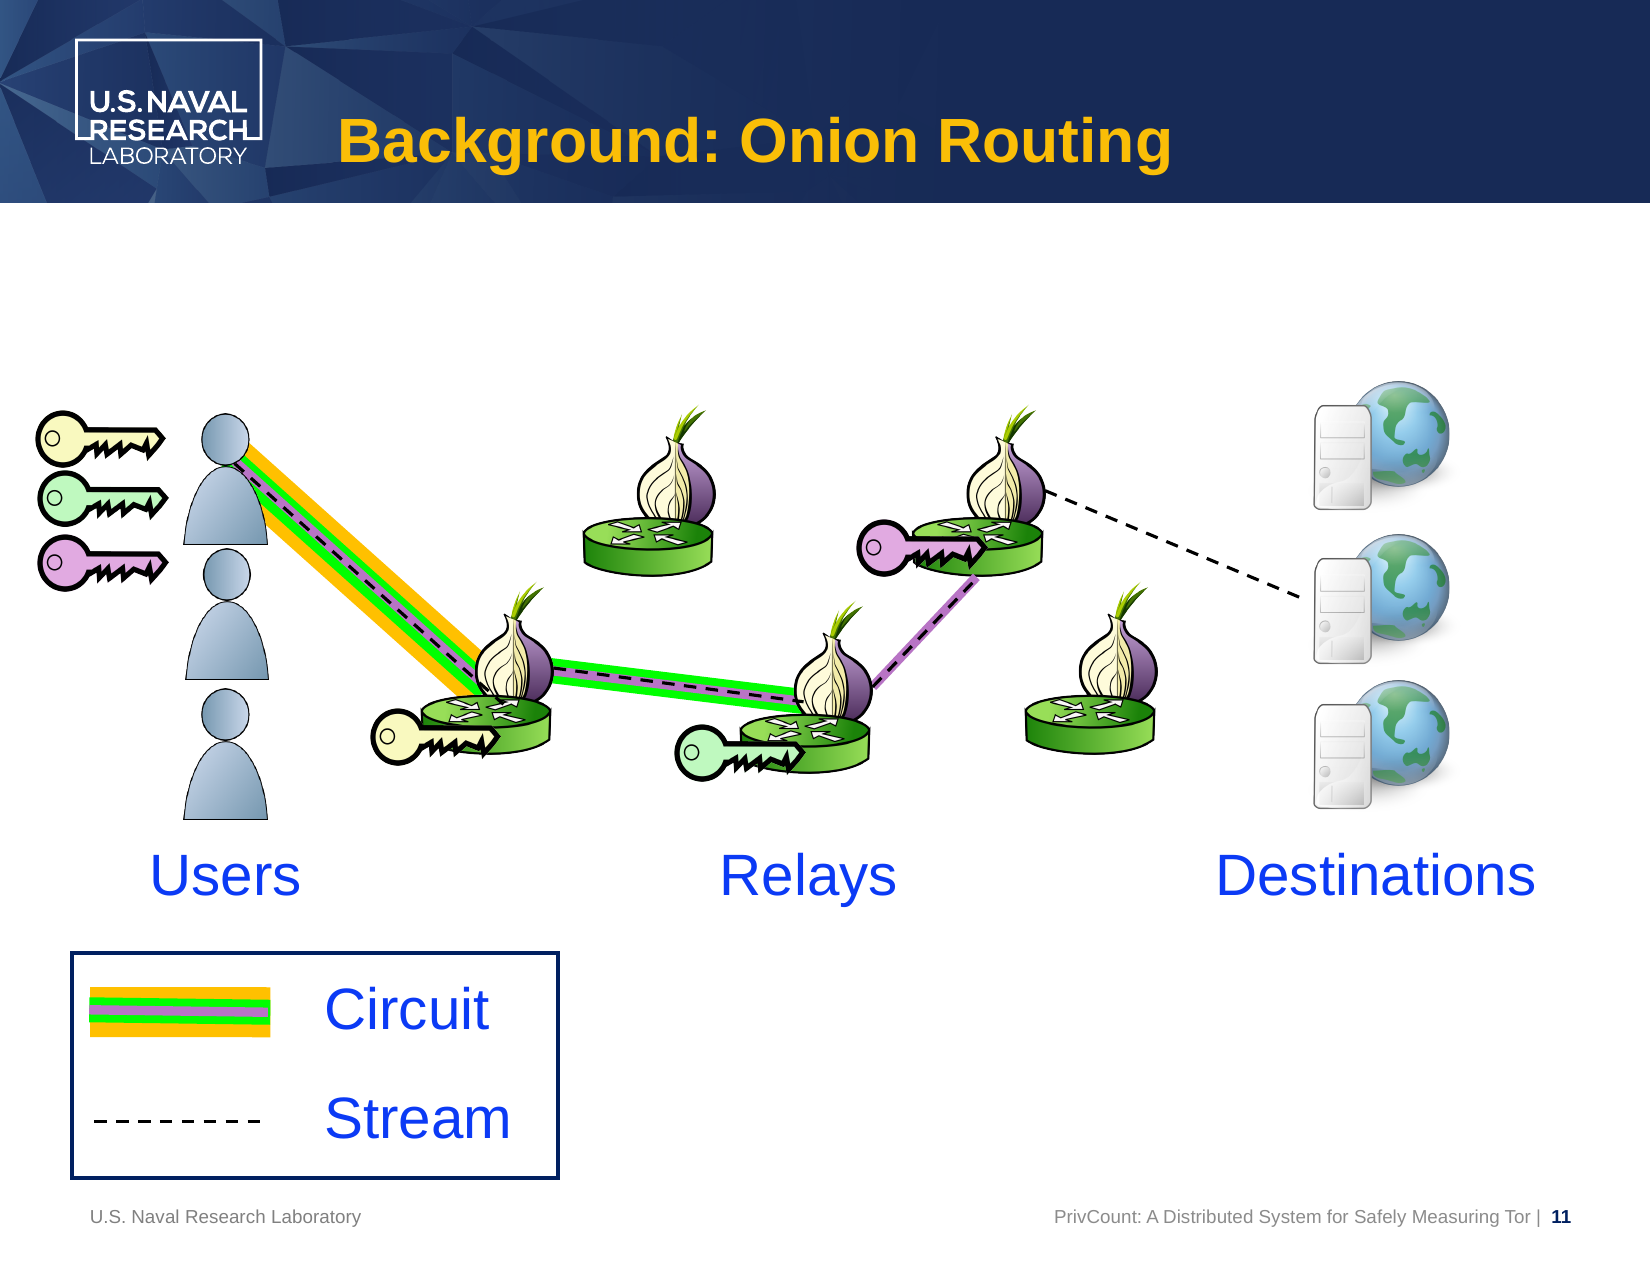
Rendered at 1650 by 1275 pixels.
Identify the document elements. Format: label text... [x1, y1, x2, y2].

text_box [89, 1009, 271, 1013]
picture [1307, 381, 1461, 513]
picture [367, 581, 554, 774]
picture [32, 404, 173, 600]
picture [853, 404, 1046, 585]
slide_number PrivCount: A Distributed System for Safely Measuring Tor | 11 [1012, 1181, 1572, 1250]
picture [0, 0, 1650, 203]
picture [1307, 680, 1461, 812]
text_box [71, 952, 558, 1179]
picture [1307, 534, 1461, 667]
text_box Relays [465, 828, 1153, 916]
title Background: Onion Routing [337, 104, 1538, 180]
picture [183, 688, 268, 820]
text_box Stream [307, 1072, 573, 1159]
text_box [218, 448, 504, 705]
picture [183, 413, 268, 545]
picture [671, 600, 873, 790]
picture [578, 404, 716, 577]
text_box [553, 667, 804, 702]
picture [1020, 581, 1158, 755]
footer U.S. Naval Research Laboratory [75, 1181, 632, 1250]
text_box Users [111, 828, 340, 916]
text_box Destinations [1153, 828, 1600, 916]
picture [185, 548, 218, 681]
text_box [1045, 490, 1308, 601]
text_box Circuit [307, 963, 536, 1050]
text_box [872, 577, 978, 687]
